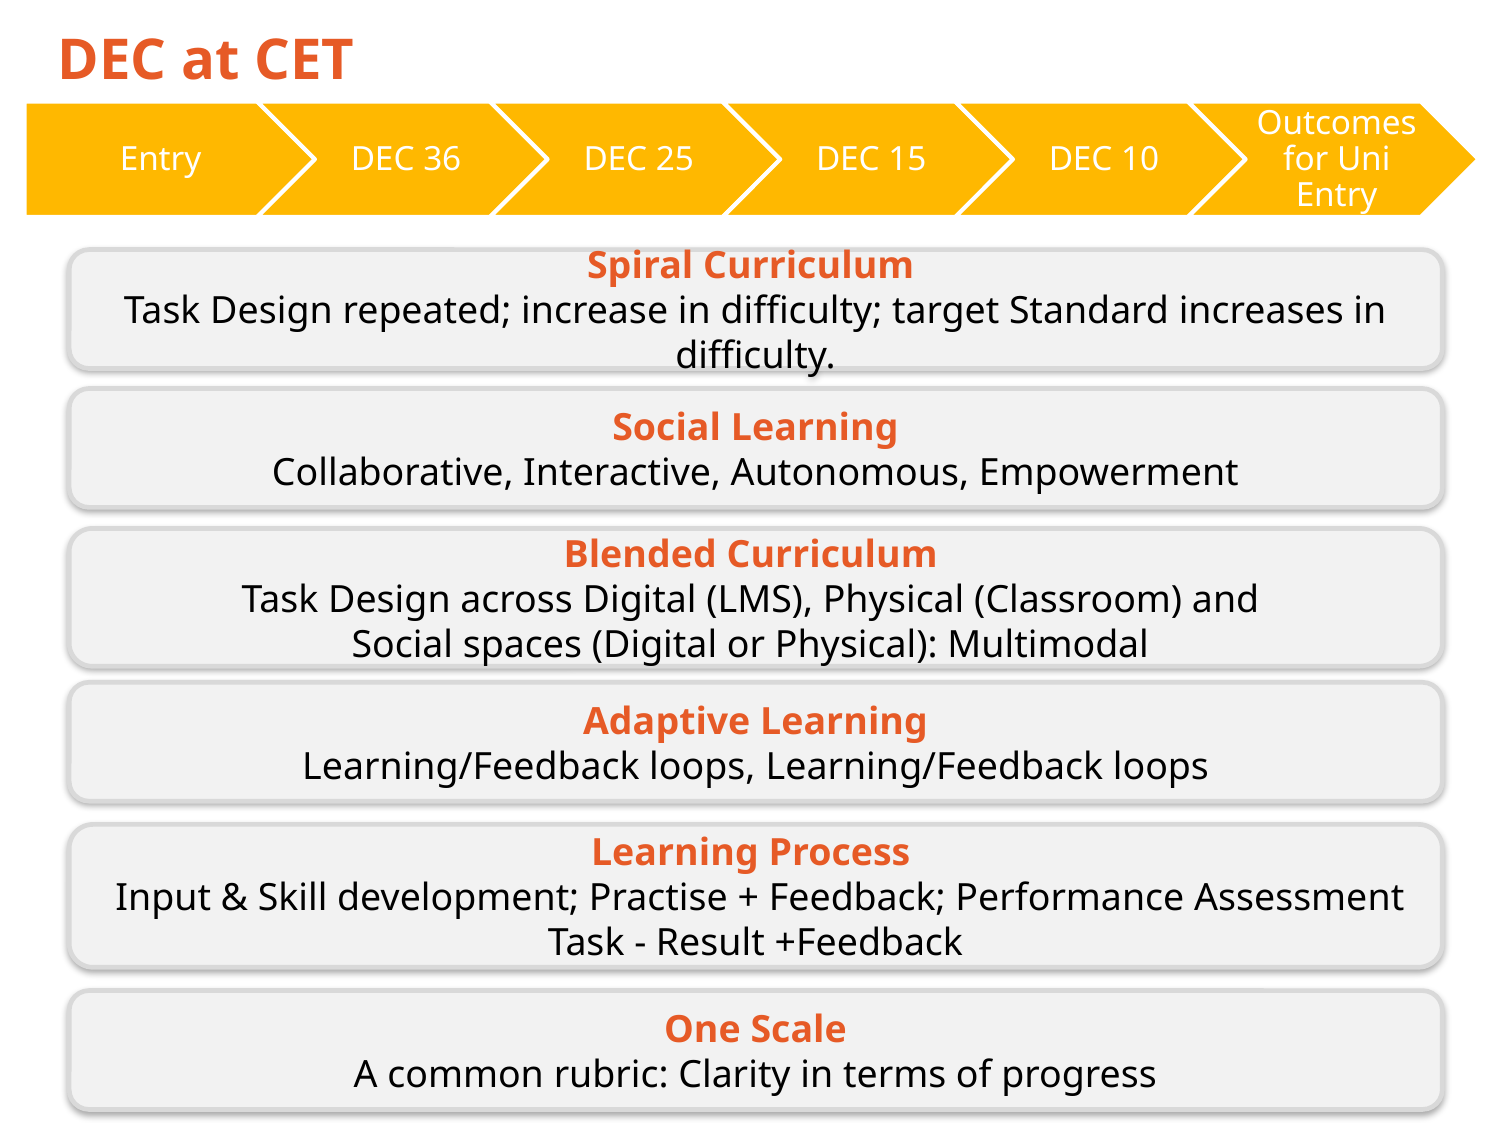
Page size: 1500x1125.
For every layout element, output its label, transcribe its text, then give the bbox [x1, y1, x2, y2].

text_box Social Learning Collaborative, Interactive, Autonomous, Empowerment [68, 387, 1444, 509]
text_box Learning Process Input & Skill development; Practise + Feedback; Performance Assessment Task - Result +Feedback [68, 823, 1444, 969]
text_box Blended Curriculum Task Design across Digital (LMS), Physical (Classroom) and Social spaces (Digital or Physical): Multimodal [68, 527, 1444, 668]
text_box Spiral Curriculum Task Design repeated; increase in difficulty; target Standard increases in difficulty. [68, 248, 1444, 370]
text_box One Scale A common rubric: Clarity in terms of progress [68, 989, 1444, 1111]
text_box Adaptive Learning Learning/Feedback loops, Learning/Feedback loops [68, 681, 1444, 802]
title DEC at CET [42, 0, 1337, 99]
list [24, 101, 1480, 218]
